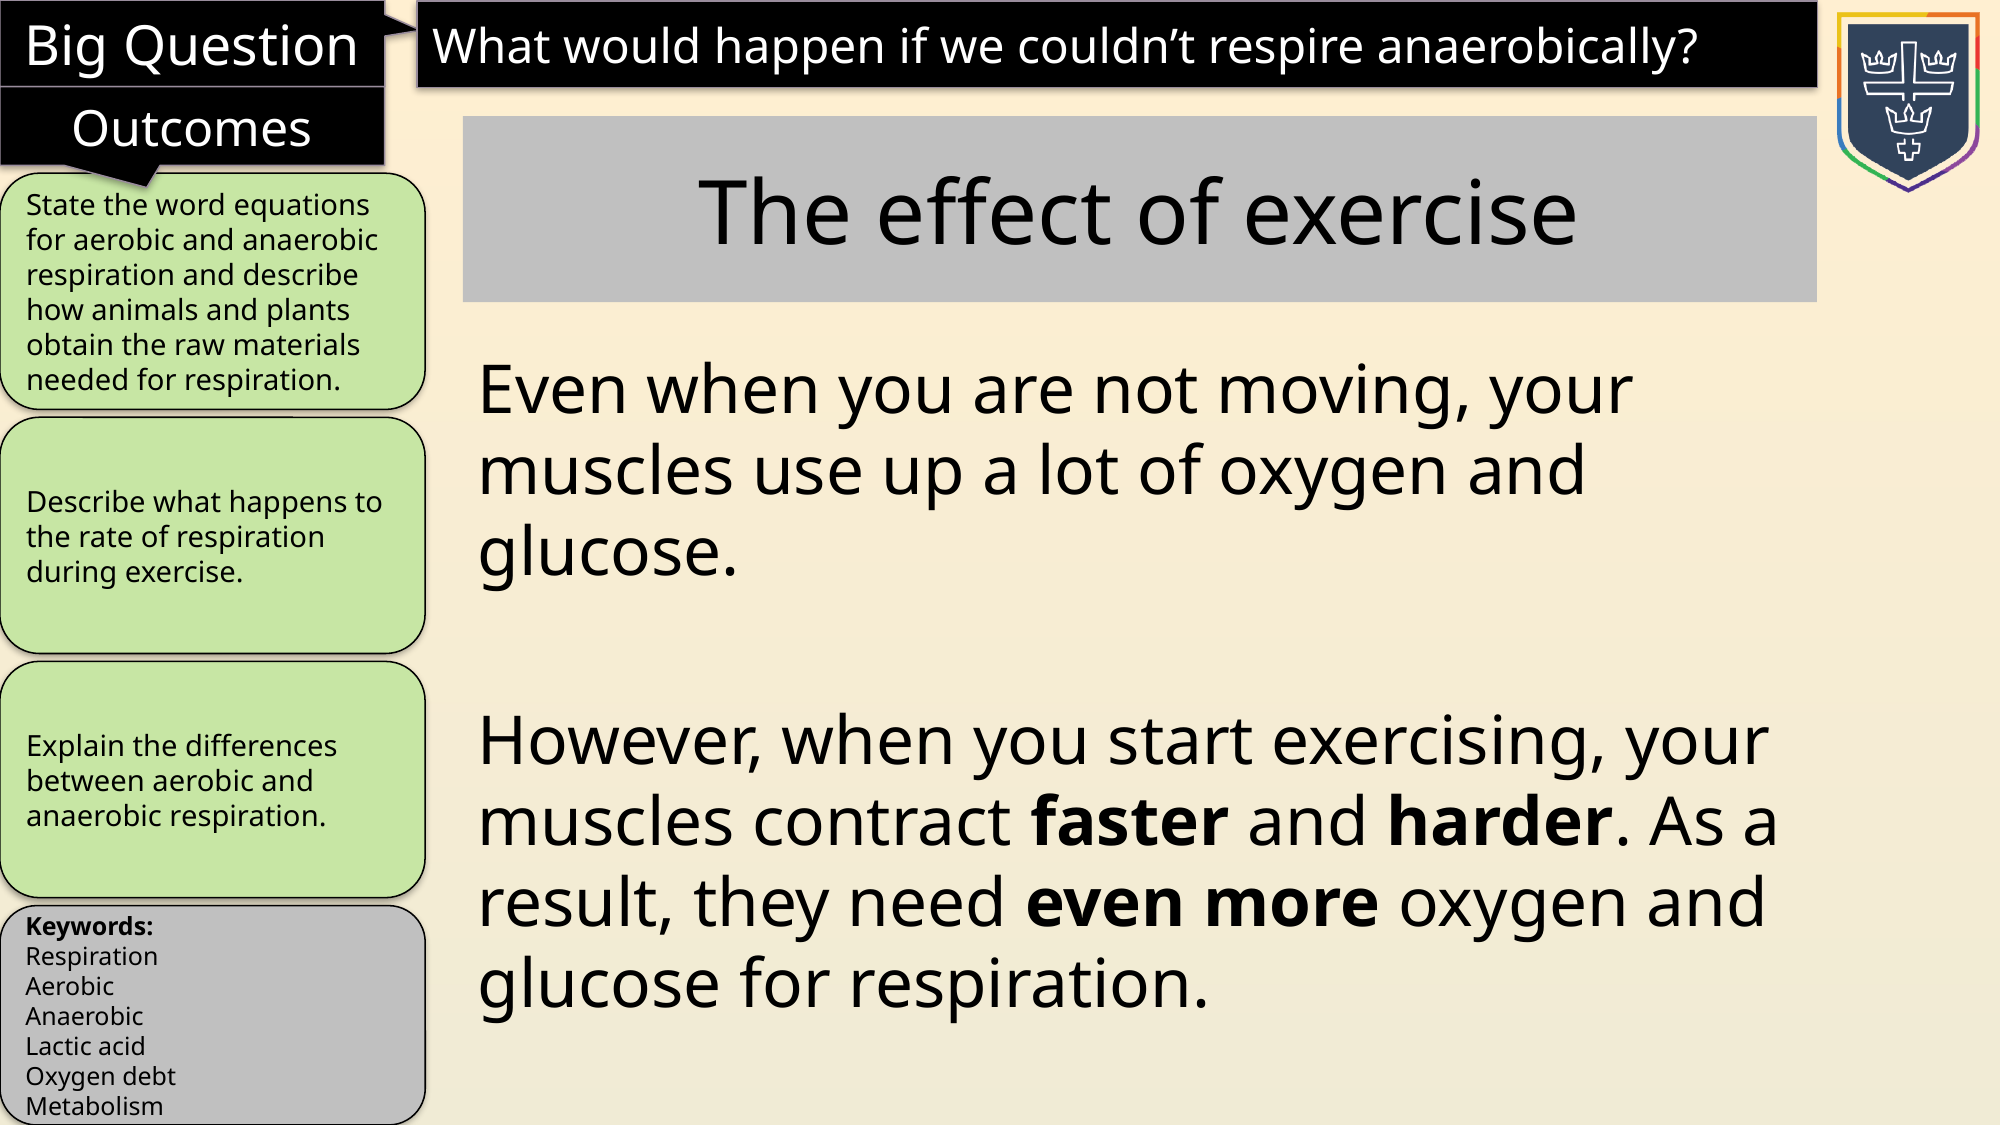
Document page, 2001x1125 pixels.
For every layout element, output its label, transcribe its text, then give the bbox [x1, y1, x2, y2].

list The effect of exercise [462, 116, 1817, 303]
list Even when you are not moving, your muscles use up a lot of oxygen and glucose. However, when you start exercising, your muscles contract faster and harder. As a result, they need even more oxygen and glucose for respiration. [462, 337, 1817, 1078]
picture [1817, 11, 2000, 194]
